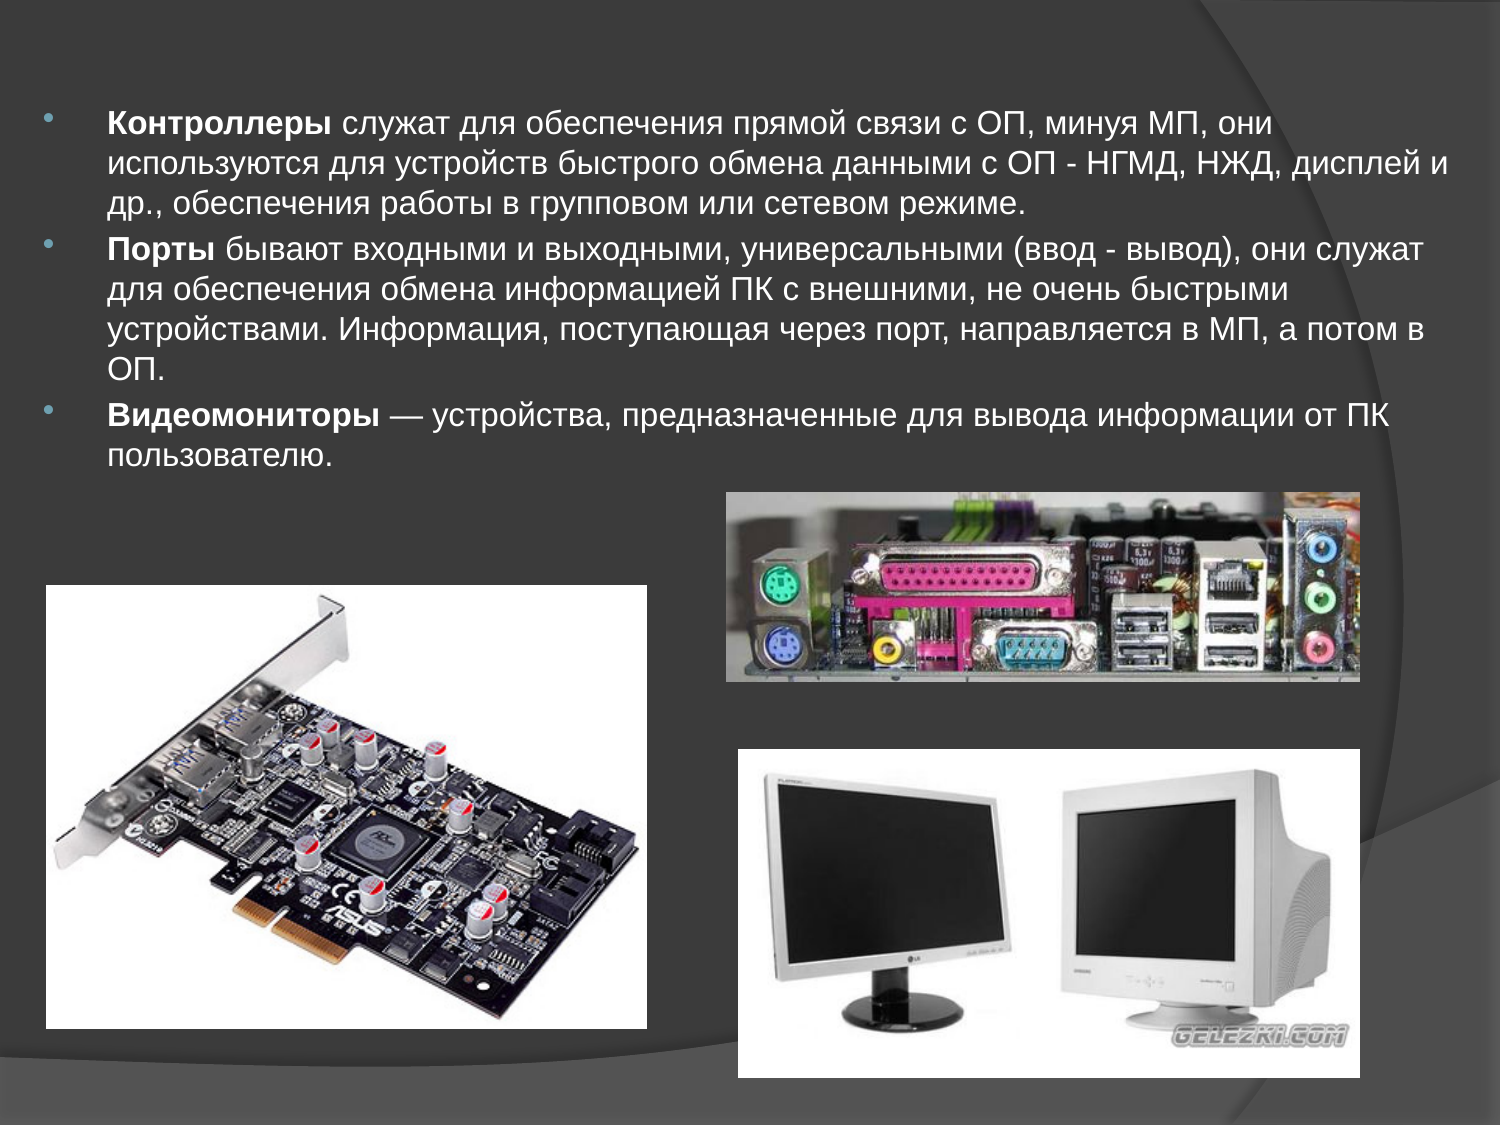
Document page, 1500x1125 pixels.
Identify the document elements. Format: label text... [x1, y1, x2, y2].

picture [726, 491, 1360, 683]
list Контроллеры служат для обеспечения прямой связи с ОП, минуя МП, они используются для устройств быстрого обмена данными с ОП - НГМД, НЖД, дисплей и др., обеспечения работы в групповом или сетевом режиме. Порты бывают входными и выходными, универсальными (ввод - вывод), они служат для обеспечения обмена информацией ПК с внешними, не очень быстрыми устройствами. Информация, поступающая через порт, направляется в МП, а потом в ОП. Видеомониторы — устройства, предназначенные для вывода информации от ПК пользователю. [23, 93, 1477, 504]
picture [738, 749, 1360, 1079]
picture [46, 585, 647, 1030]
